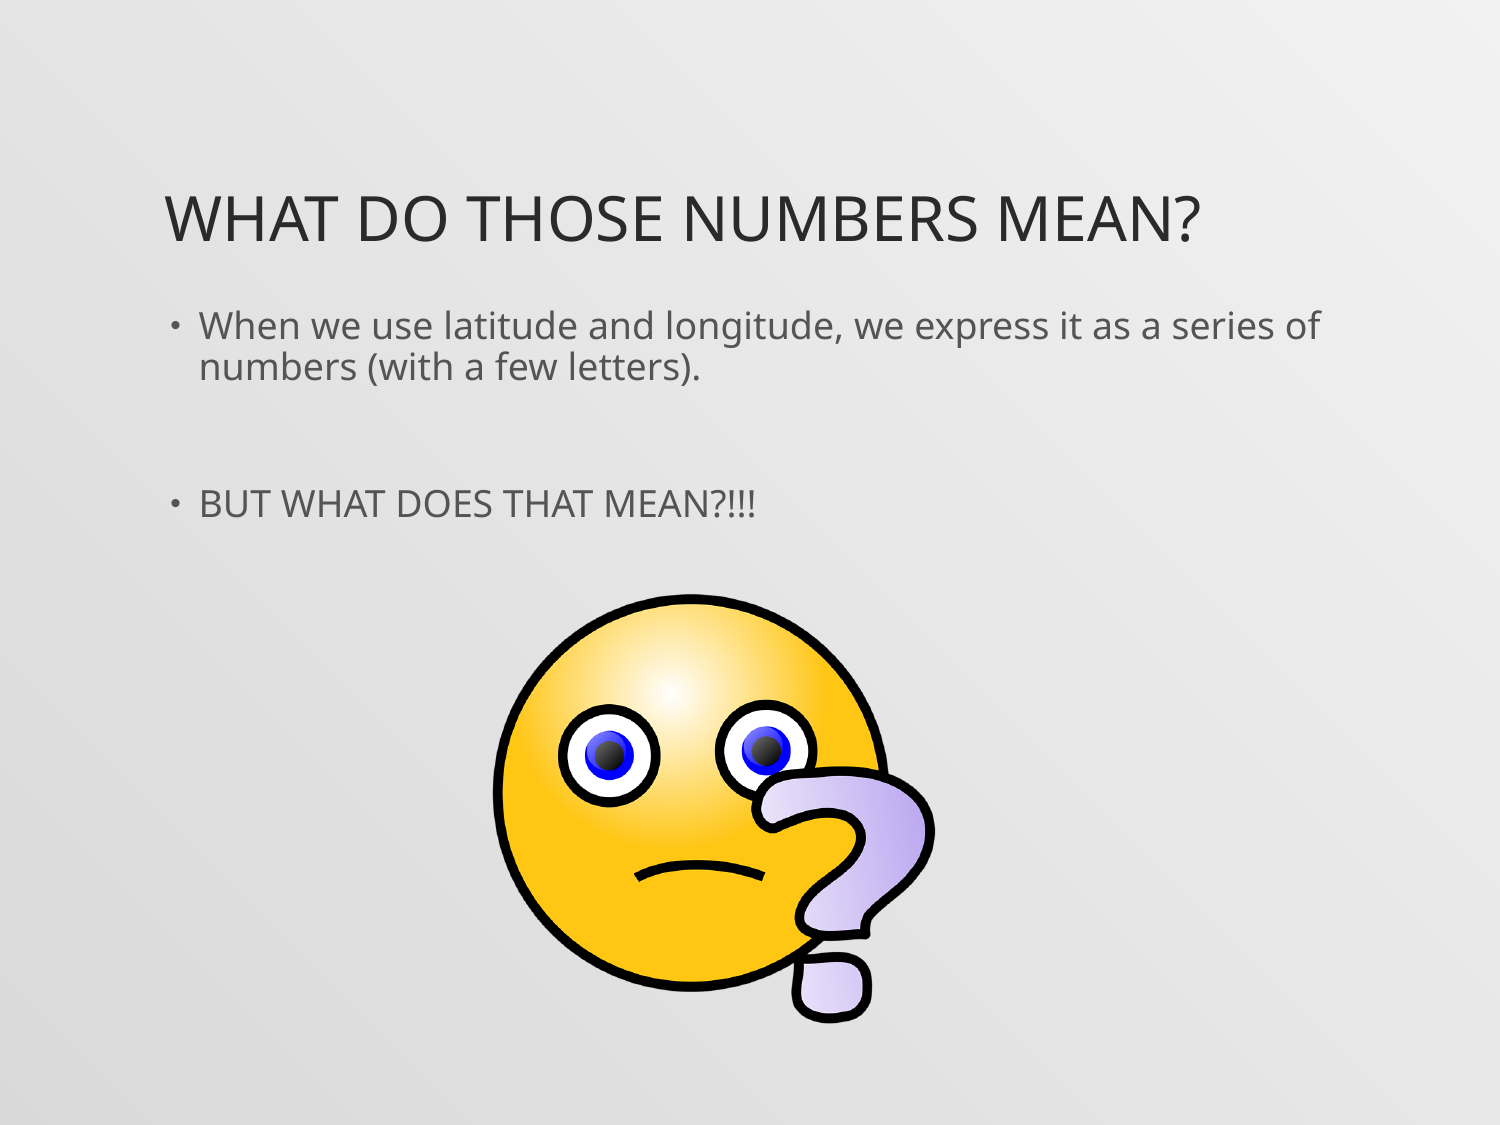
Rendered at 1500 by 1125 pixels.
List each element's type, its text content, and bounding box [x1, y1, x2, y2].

list When we use latitude and longitude, we express it as a series of numbers (with a few letters). BUT WHAT DOES THAT MEAN?!!! [149, 299, 1351, 1013]
picture [387, 533, 975, 1122]
title What do those numbers mean? [149, 45, 1351, 263]
